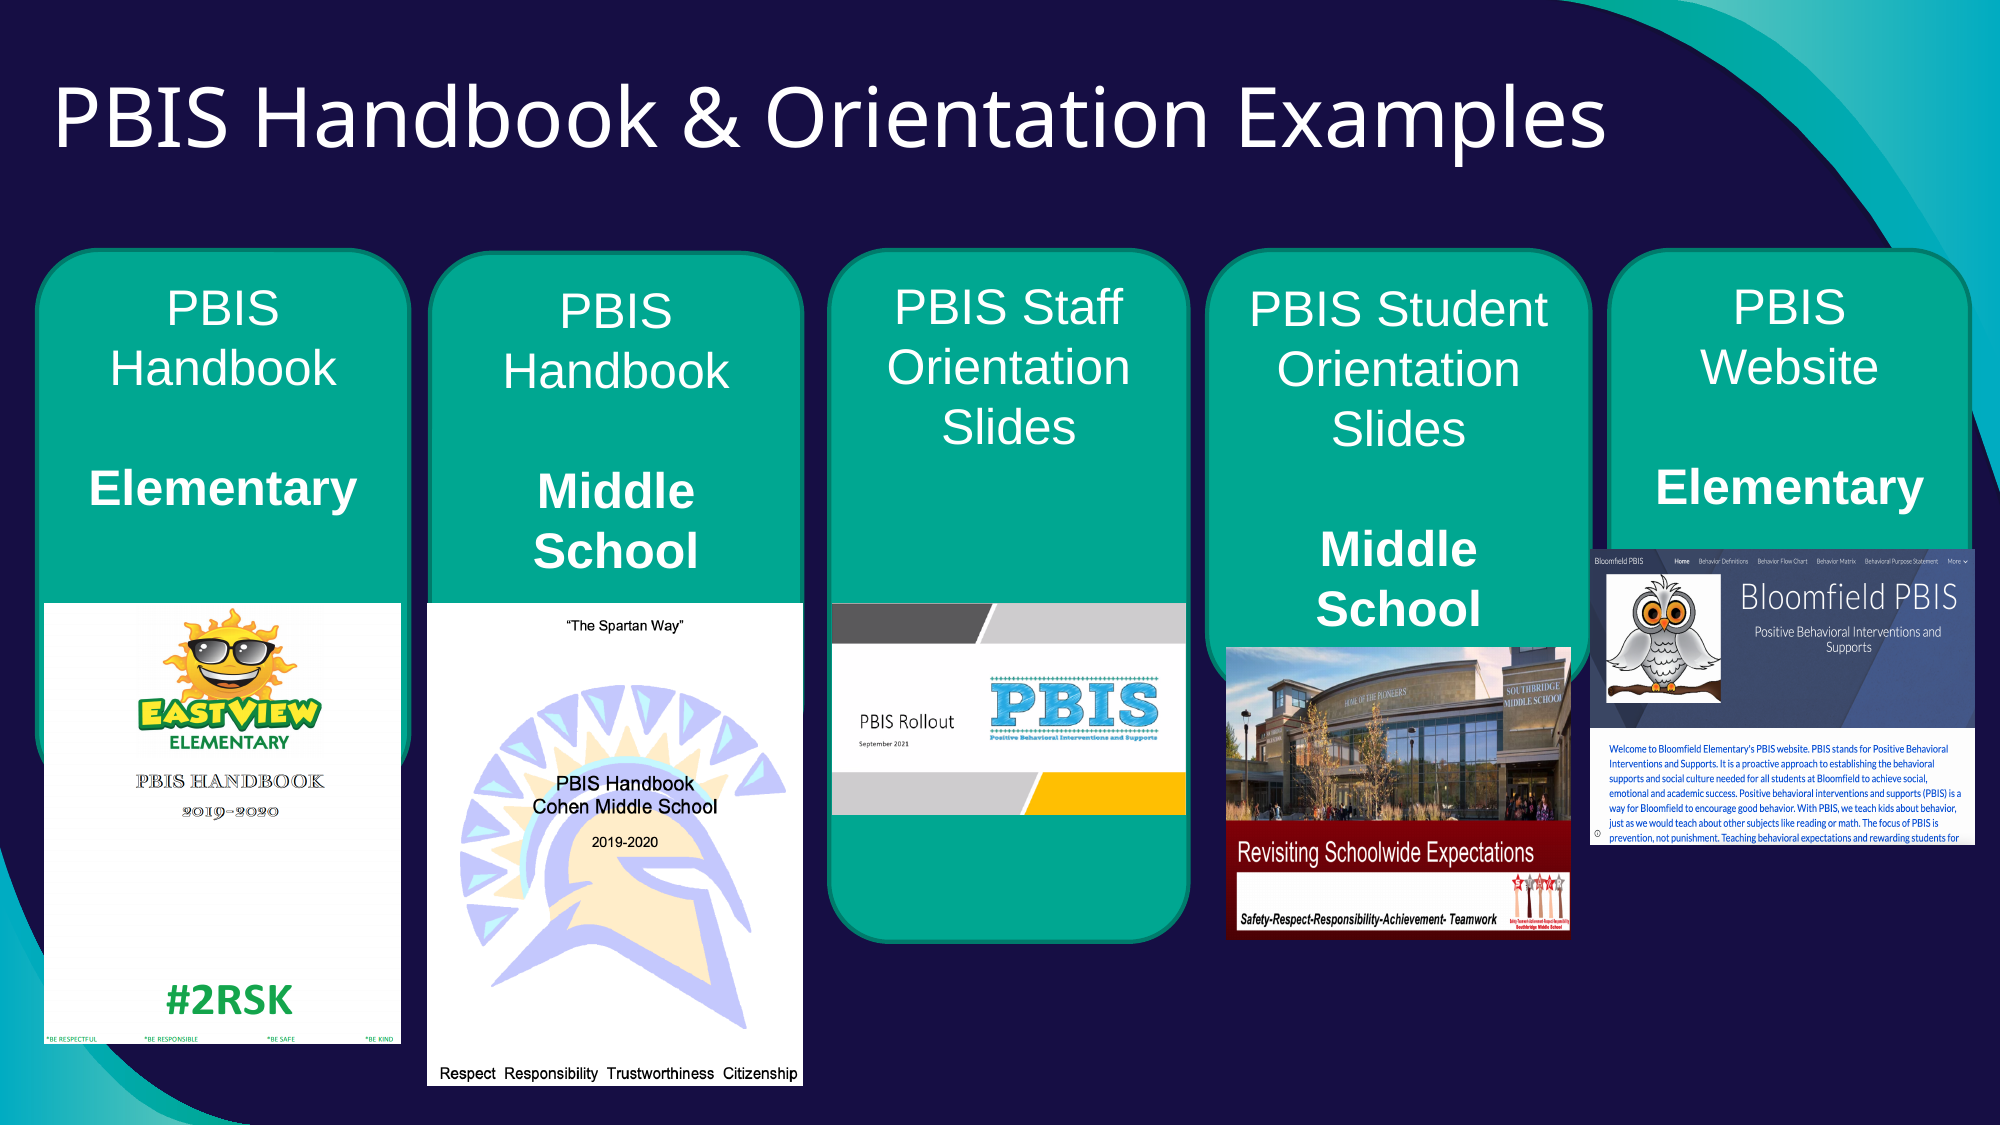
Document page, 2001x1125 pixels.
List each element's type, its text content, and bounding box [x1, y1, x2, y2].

picture [426, 603, 803, 1086]
text_box PBIS Handbook Elementary [34, 247, 412, 760]
picture [1590, 549, 1975, 845]
text_box PBIS Handbook Middle School [427, 250, 805, 604]
picture [832, 603, 1186, 815]
picture [44, 603, 401, 1045]
title PBIS Handbook & Orientation Examples [36, 48, 1870, 188]
picture [1226, 647, 1571, 940]
text_box PBIS Staff Orientation Slides [827, 247, 1191, 944]
text_box PBIS Website Elementary [1607, 247, 1973, 549]
text_box PBIS Student Orientation Slides Middle School [1204, 247, 1593, 680]
